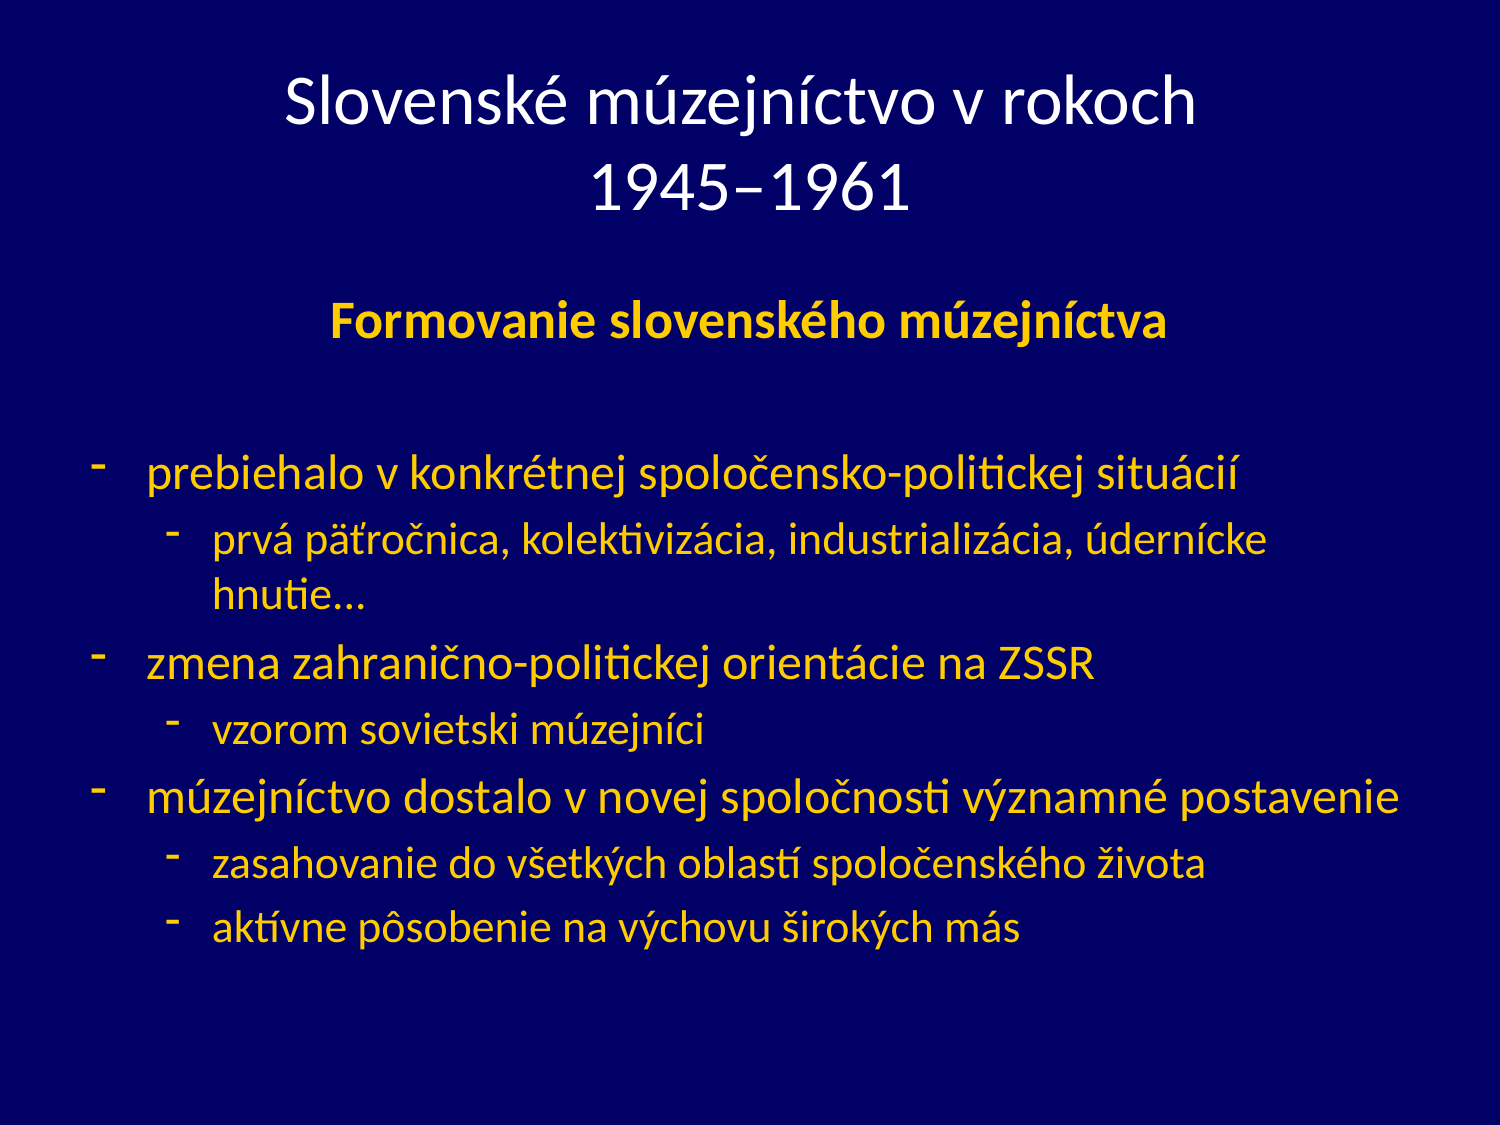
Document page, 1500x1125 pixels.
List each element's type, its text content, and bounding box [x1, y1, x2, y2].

title Slovenské múzejníctvo v rokoch 1945–1961 [75, 45, 1425, 233]
list prebiehalo v konkrétnej spoločensko-politickej situácií prvá päťročnica, kolektivizácia, industrializácia, údernícke hnutie... zmena zahranično-politickej orientácie na ZSSR vzorom sovietski múzejníci múzejníctvo dostalo v novej spoločnosti významné postavenie zasahovanie do všetkých oblastí spoločenského života aktívne pôsobenie na výchovu širokých más [75, 432, 1425, 1125]
list Formovanie slovenského múzejníctva [75, 251, 1425, 357]
